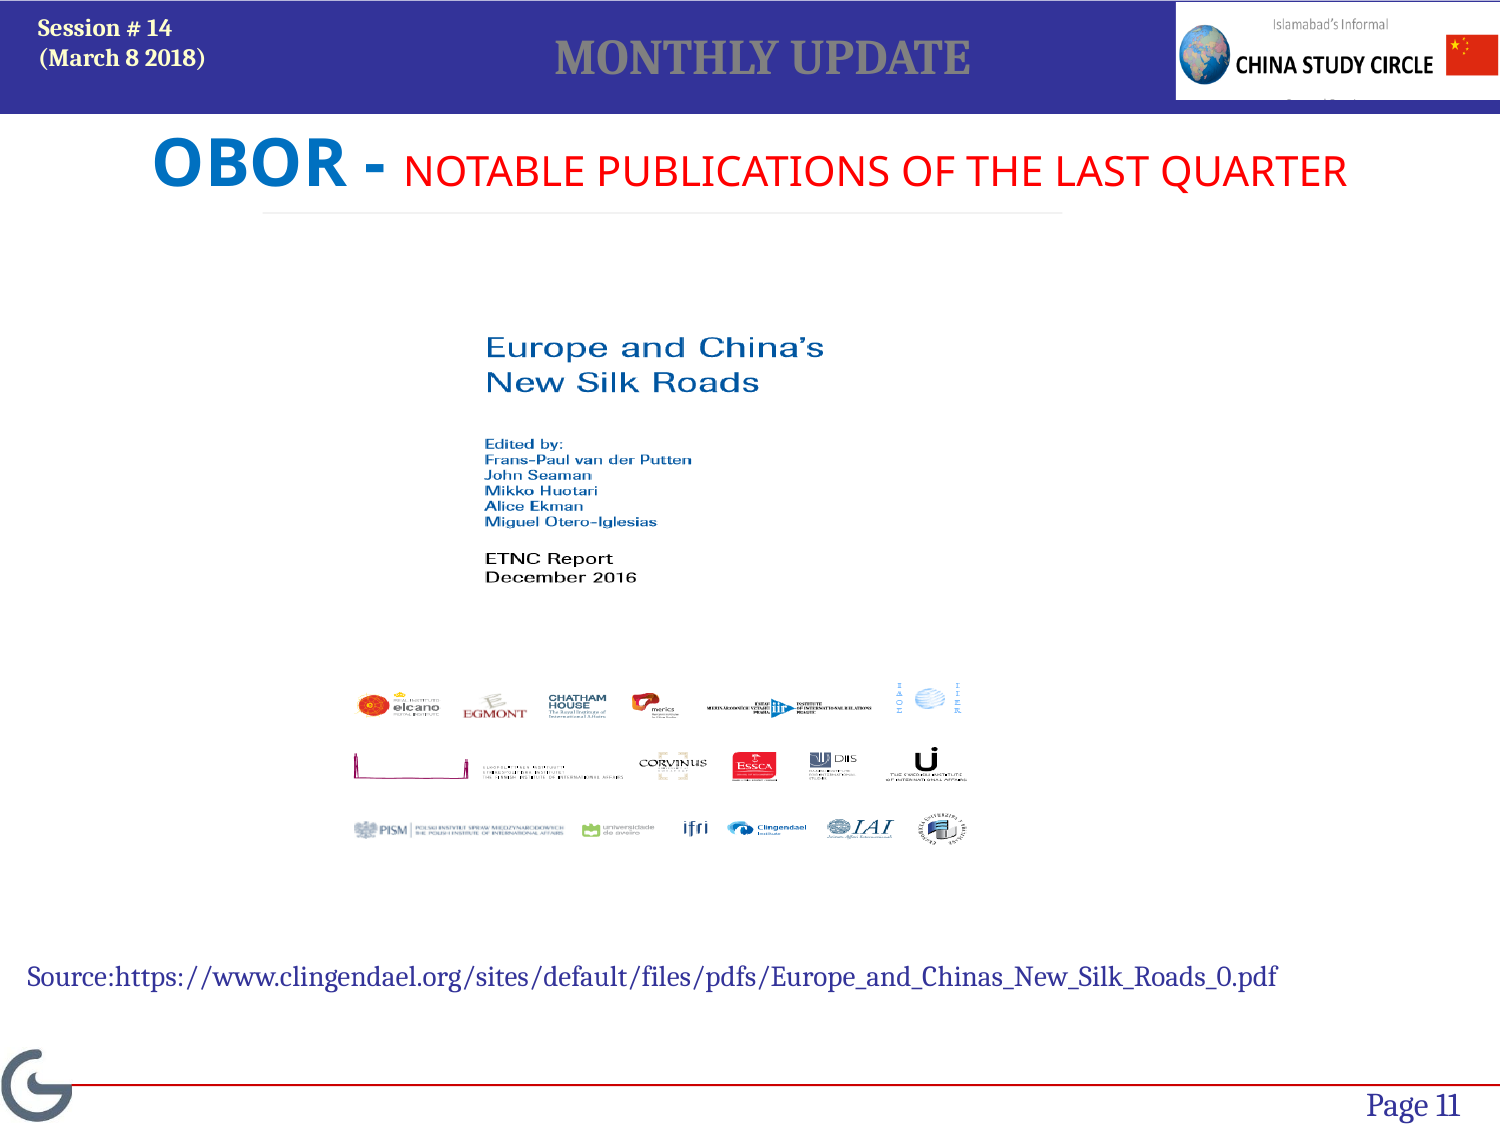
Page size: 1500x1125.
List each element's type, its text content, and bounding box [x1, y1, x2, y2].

slide_number Page 10 [1125, 1075, 1475, 1125]
text_box MONTHLY UPDATE [487, 17, 1038, 93]
picture [262, 212, 1063, 920]
picture [0, 1047, 73, 1123]
text_box Session # 14 (March 8 2018) [23, 4, 413, 79]
text_box OBOR - NOTABLE PUBLICATIONS OF THE LAST QUARTER [50, 112, 1450, 208]
picture [1175, 1, 1500, 101]
list Source:https://www.clingendael.org/sites/default/files/pdfs/Europe_and_Chinas_New_Silk_Roads_0.pdf [12, 950, 1425, 1013]
